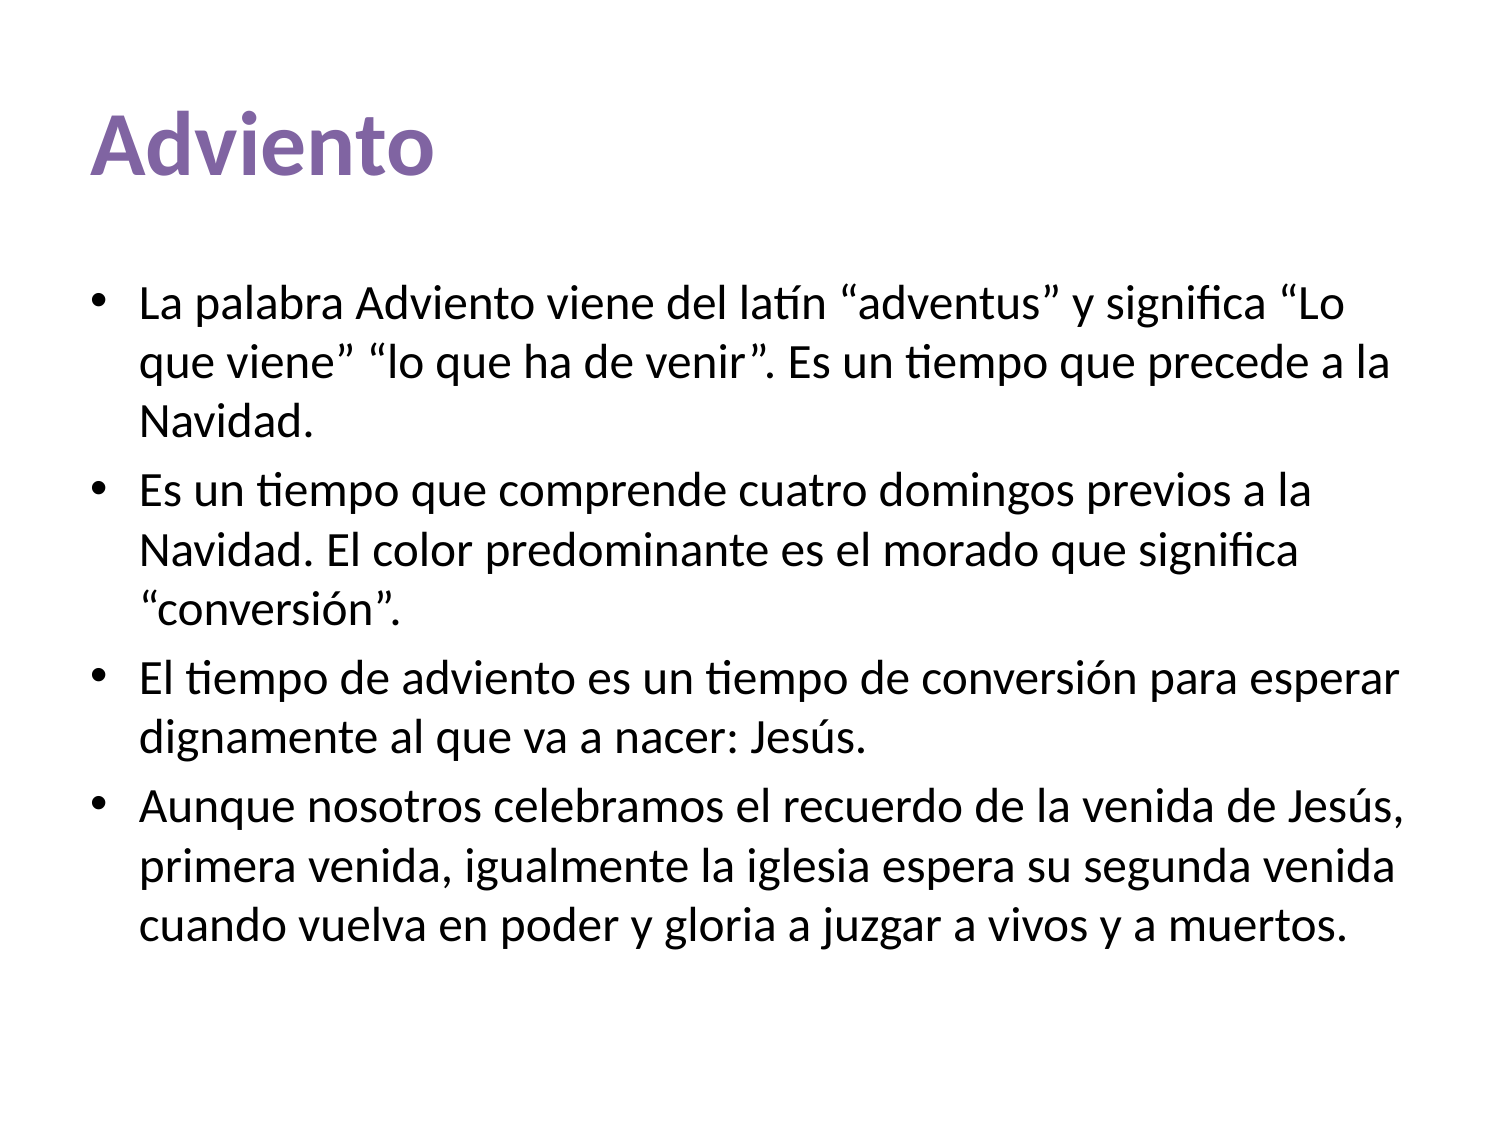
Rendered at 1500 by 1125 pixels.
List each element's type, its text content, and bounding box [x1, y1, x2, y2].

title Adviento [75, 45, 1425, 233]
list La palabra Adviento viene del latín “adventus” y significa “Lo que viene” “lo que ha de venir”. Es un tiempo que precede a la Navidad. Es un tiempo que comprende cuatro domingos previos a la Navidad. El color predominante es el morado que significa “conversión”. El tiempo de adviento es un tiempo de conversión para esperar dignamente al que va a nacer: Jesús. Aunque nosotros celebramos el recuerdo de la venida de Jesús, primera venida, igualmente la iglesia espera su segunda venida cuando vuelva en poder y gloria a juzgar a vivos y a muertos. [75, 262, 1425, 1005]
